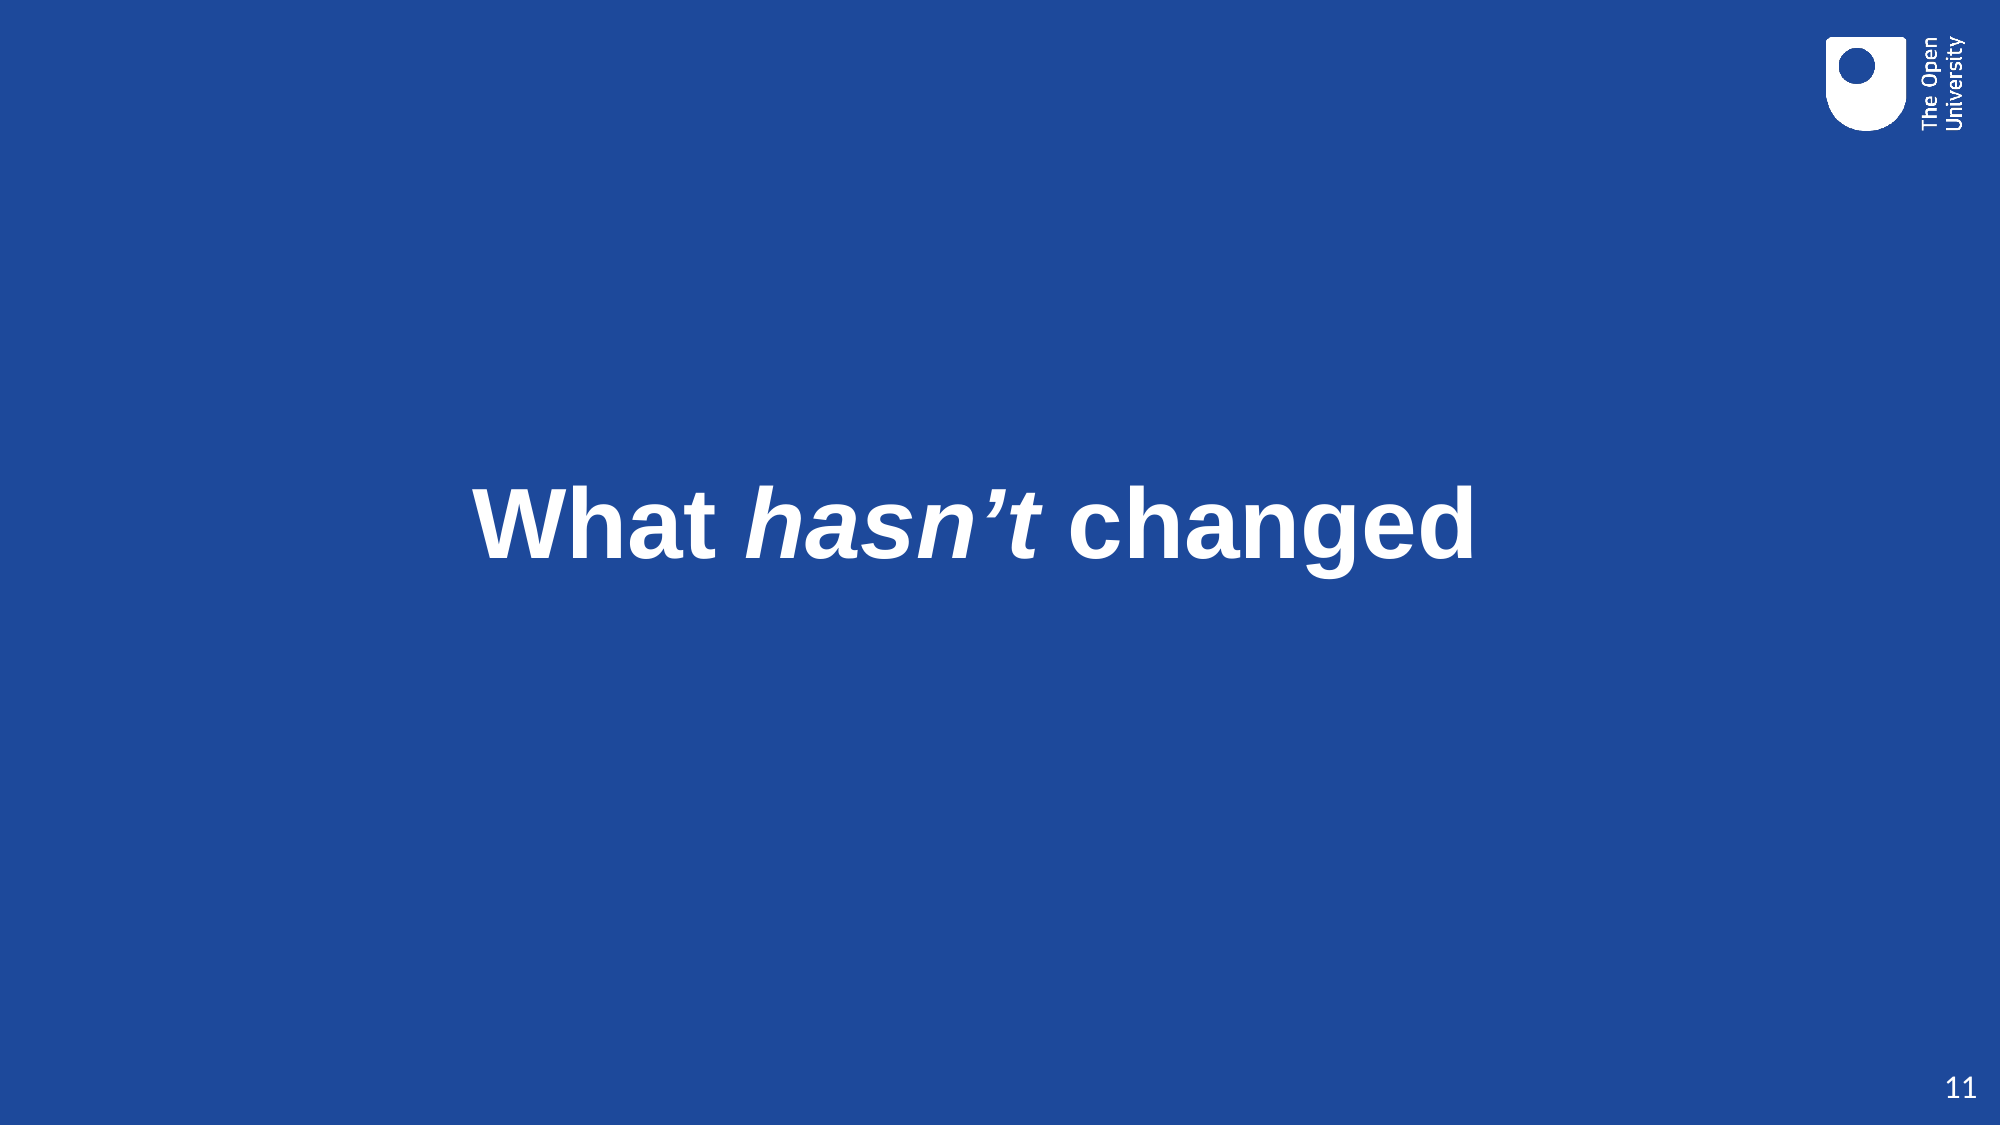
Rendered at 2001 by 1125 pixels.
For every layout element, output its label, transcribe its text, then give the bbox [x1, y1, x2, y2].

title What hasn’t changed [472, 472, 1654, 582]
text_box ‹#› [1921, 1046, 2000, 1125]
picture [1826, 36, 1965, 131]
